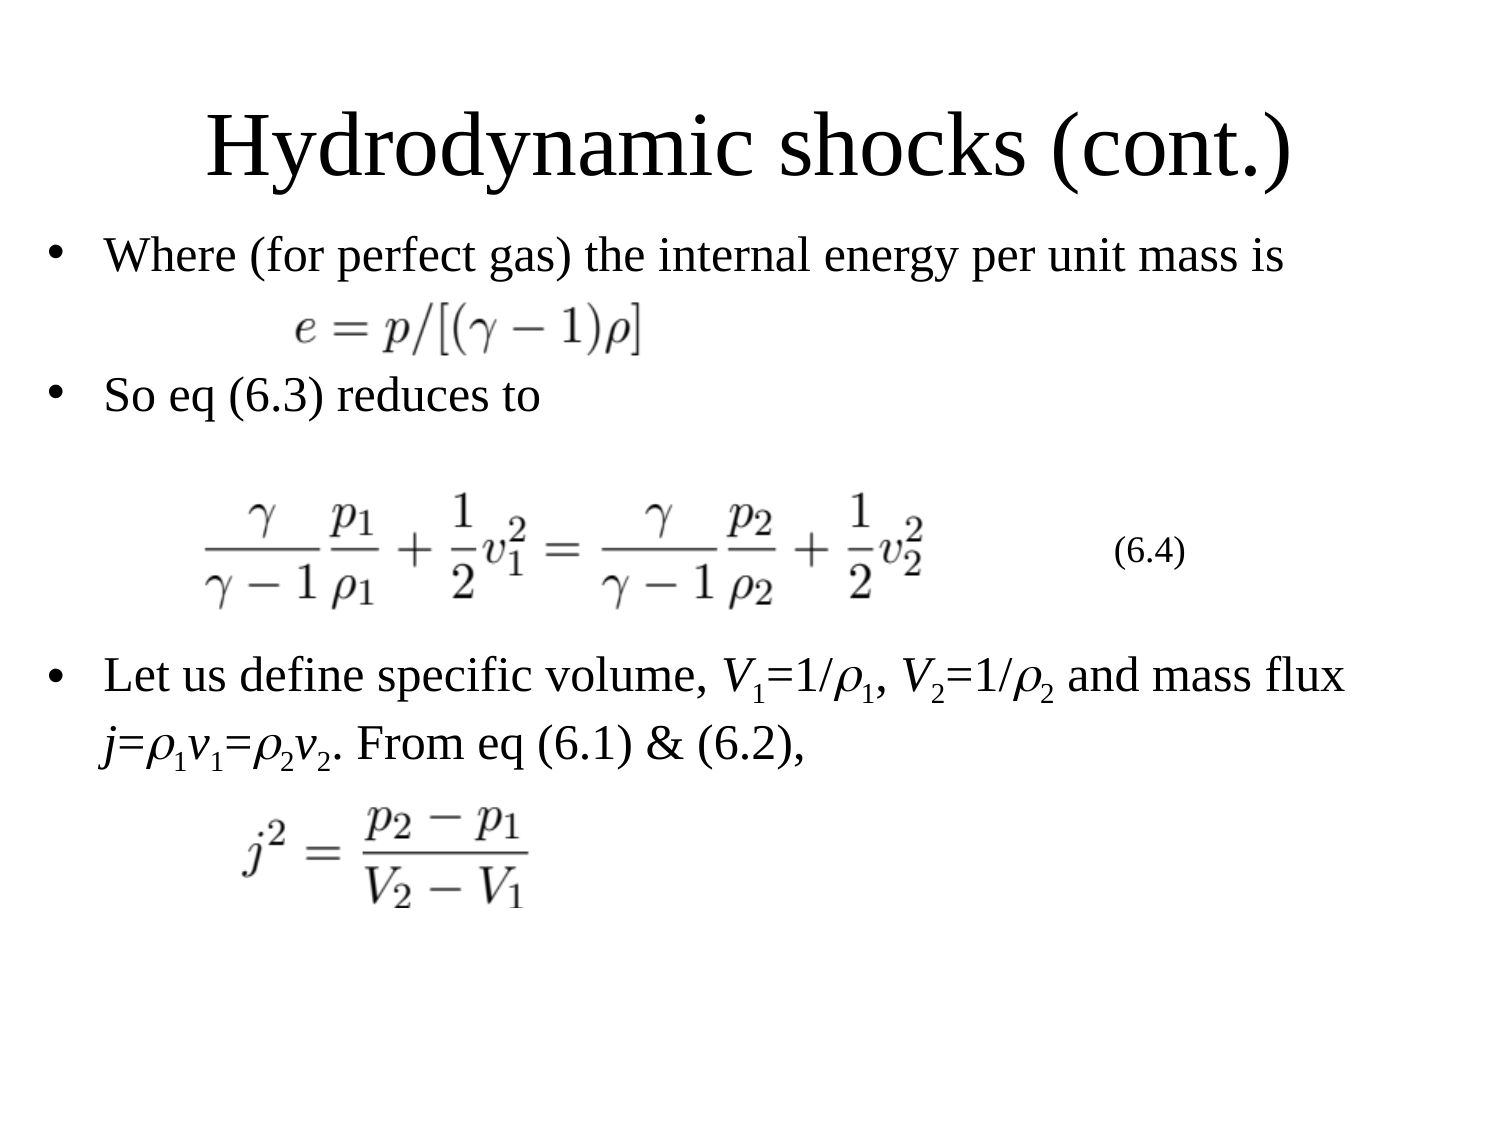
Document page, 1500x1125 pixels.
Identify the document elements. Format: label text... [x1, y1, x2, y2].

title Hydrodynamic shocks (cont.) [75, 45, 1425, 213]
picture [239, 801, 530, 908]
text_box (6.4) [1099, 517, 1201, 578]
list Where (for perfect gas) the internal energy per unit mass is So eq (6.3) reduces to Let us define specific volume, V1=1/r1, V2=1/r2 and mass flux j=r1v1=r2v2. From eq (6.1) & (6.2), [32, 213, 1467, 1125]
picture [293, 301, 642, 356]
picture [203, 490, 924, 610]
